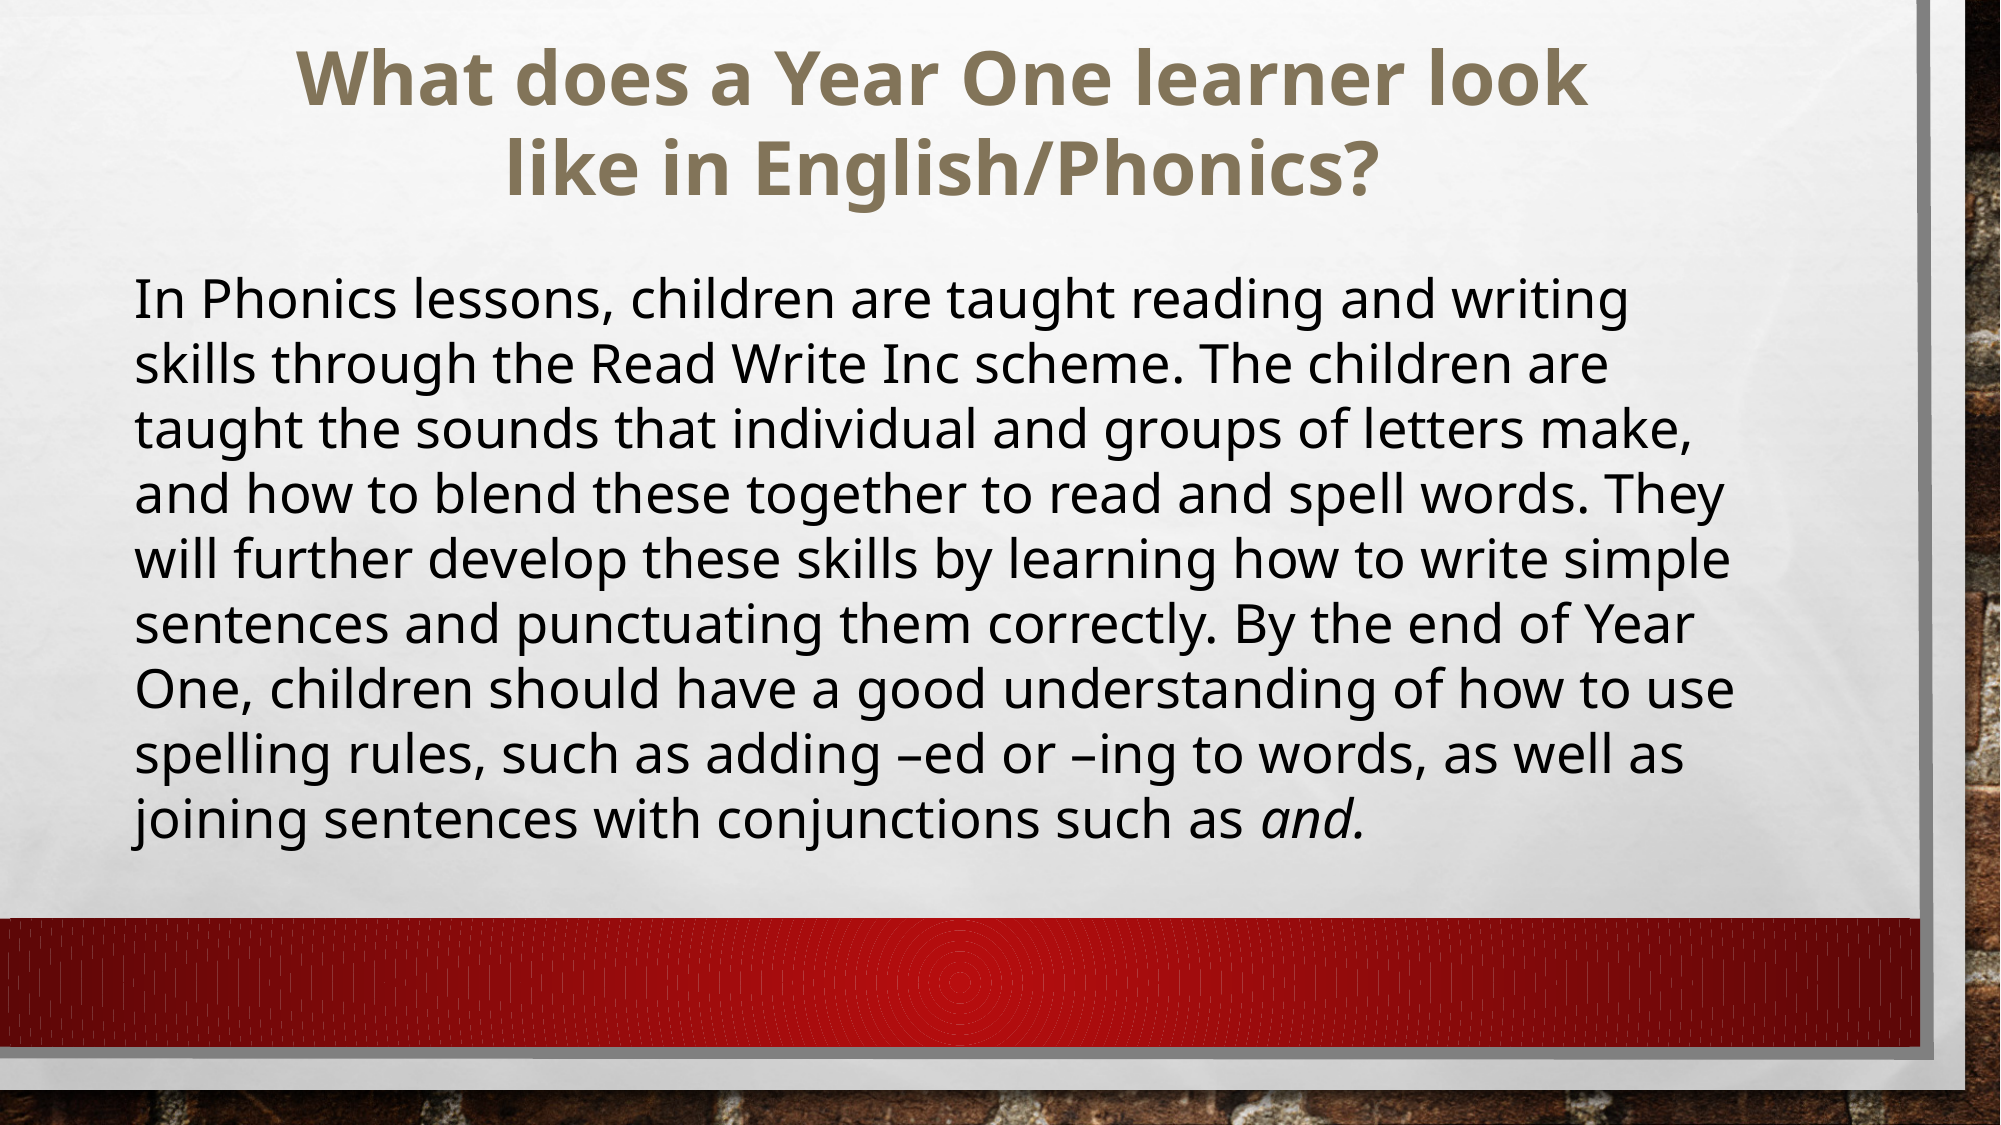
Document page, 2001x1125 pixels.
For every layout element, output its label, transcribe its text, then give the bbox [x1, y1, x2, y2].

picture [0, 0, 2000, 1125]
text_box What does a Year One learner look like in English/Phonics? [227, 23, 1659, 219]
text_box In Phonics lessons, children are taught reading and writing skills through the Read Write Inc scheme. The children are taught the sounds that individual and groups of letters make, and how to blend these together to read and spell words. They will further develop these skills by learning how to write simple sentences and punctuating them correctly. By the end of Year One, children should have a good understanding of how to use spelling rules, such as adding –ed or –ing to words, as well as joining sentences with conjunctions such as and. [120, 256, 1766, 857]
